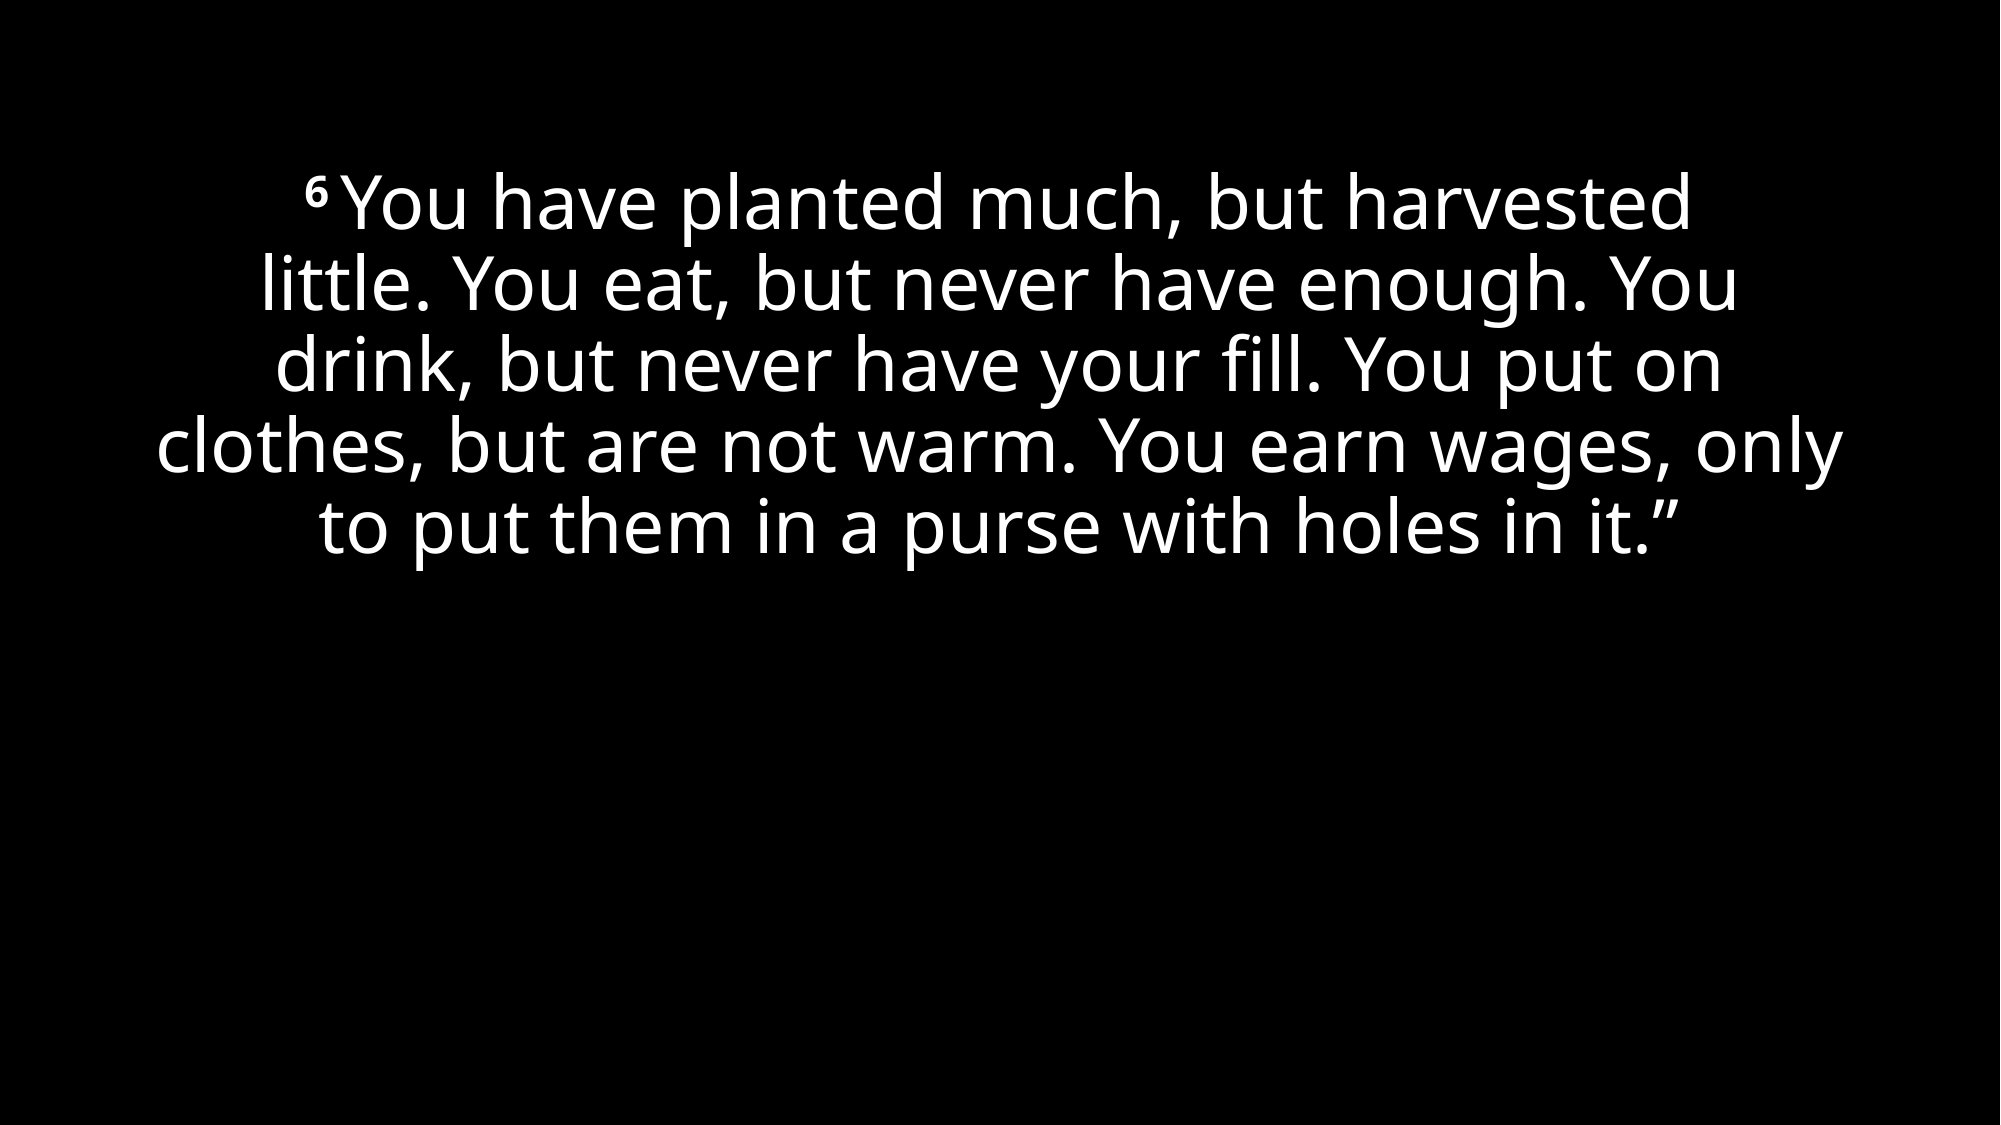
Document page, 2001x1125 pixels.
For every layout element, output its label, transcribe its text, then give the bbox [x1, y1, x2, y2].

list 6 You have planted much, but harvested little. You eat, but never have enough. You drink, but never have your fill. You put on clothes, but are not warm. You earn wages, only to put them in a purse with holes in it.” [137, 157, 1863, 1014]
